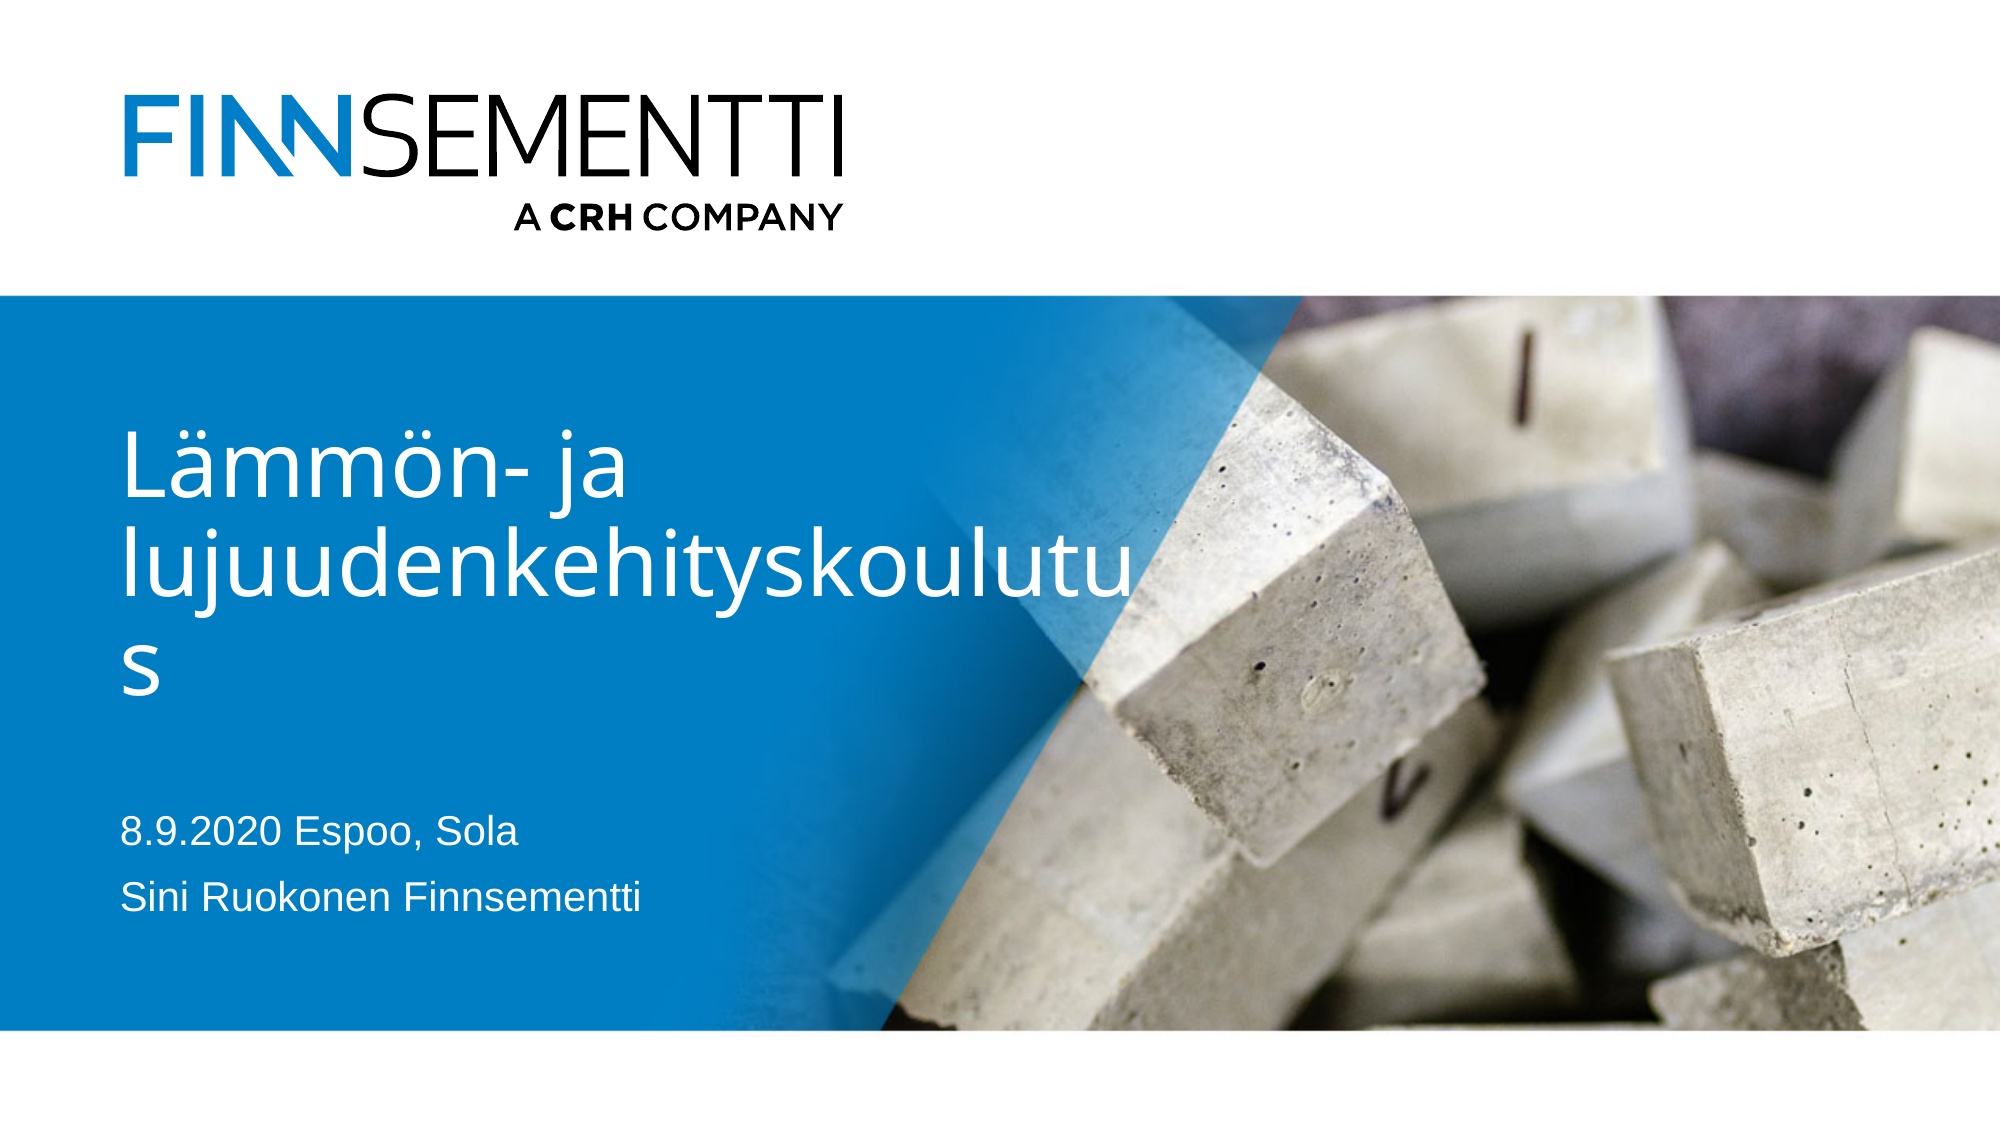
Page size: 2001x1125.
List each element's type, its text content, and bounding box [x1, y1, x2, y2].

picture [0, 0, 2000, 1125]
subtitle 8.9.2020 Espoo, Sola Sini Ruokonen Finnsementti [104, 802, 918, 958]
title Lämmön- ja lujuudenkehityskoulutus [104, 410, 1172, 743]
